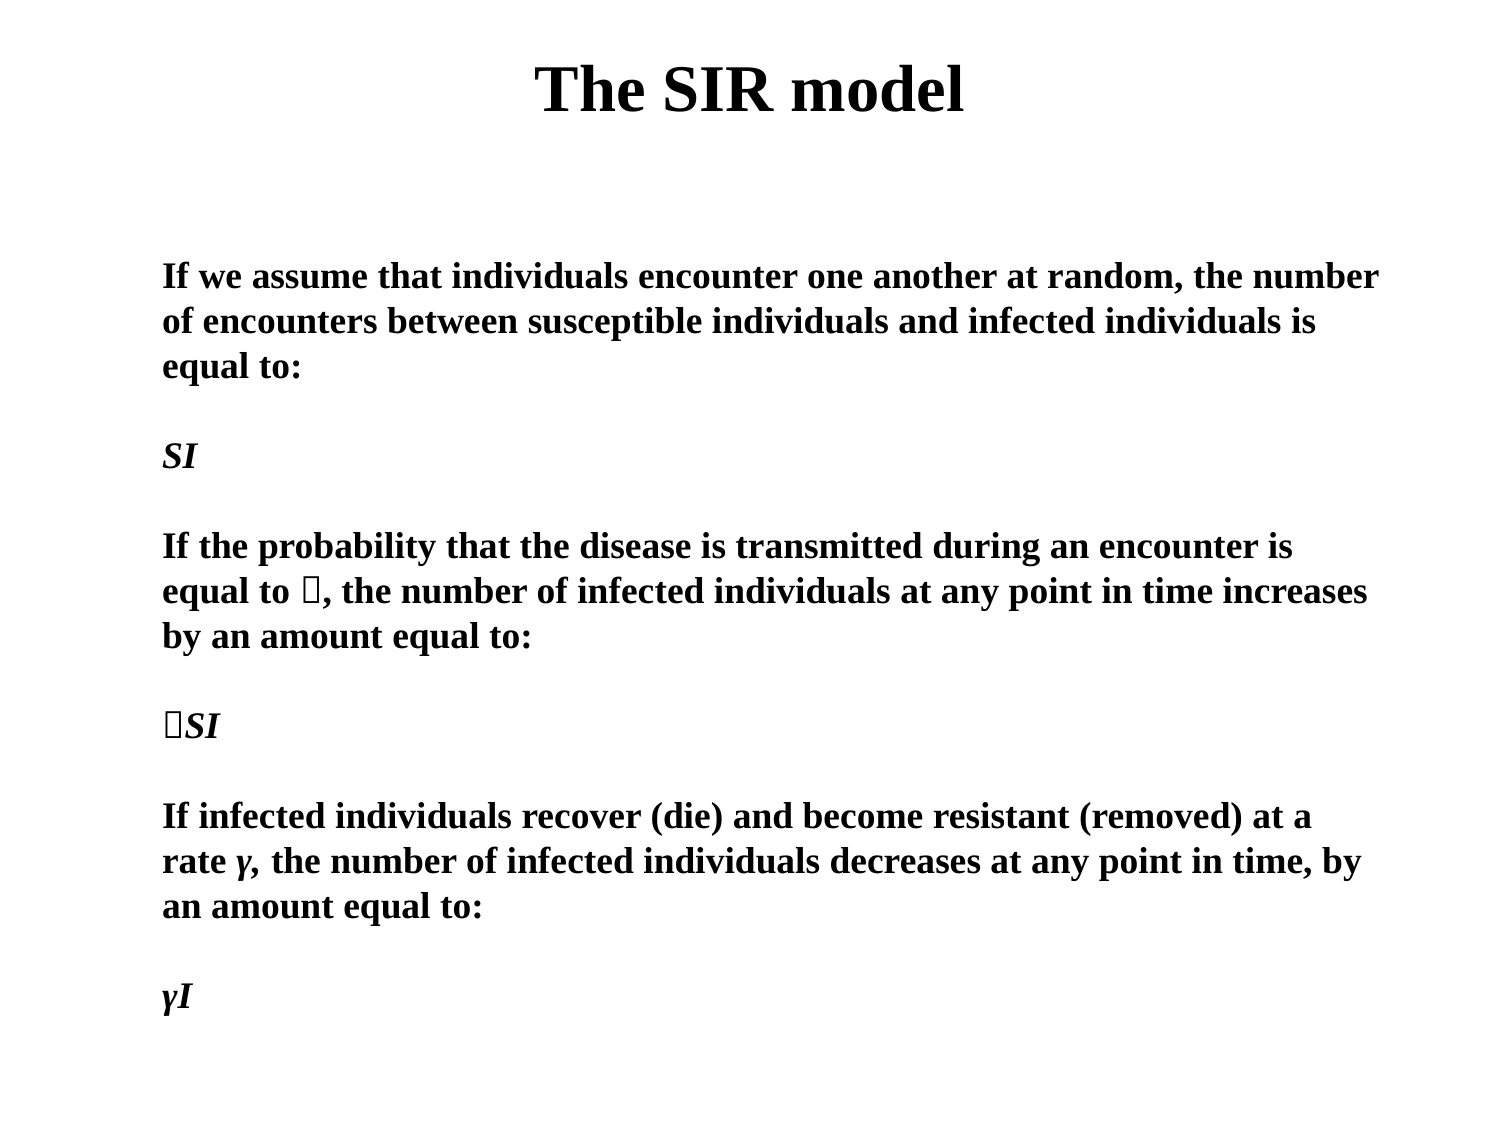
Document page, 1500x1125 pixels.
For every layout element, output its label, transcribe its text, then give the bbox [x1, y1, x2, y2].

text_box The SIR model [0, 37, 1500, 133]
text_box If we assume that individuals encounter one another at random, the number of encounters between susceptible individuals and infected individuals is equal to: SI If the probability that the disease is transmitted during an encounter is equal to , the number of infected individuals at any point in time increases by an amount equal to: SI If infected individuals recover (die) and become resistant (removed) at a rate γ, the number of infected individuals decreases at any point in time, by an amount equal to: γI [147, 243, 1400, 1069]
